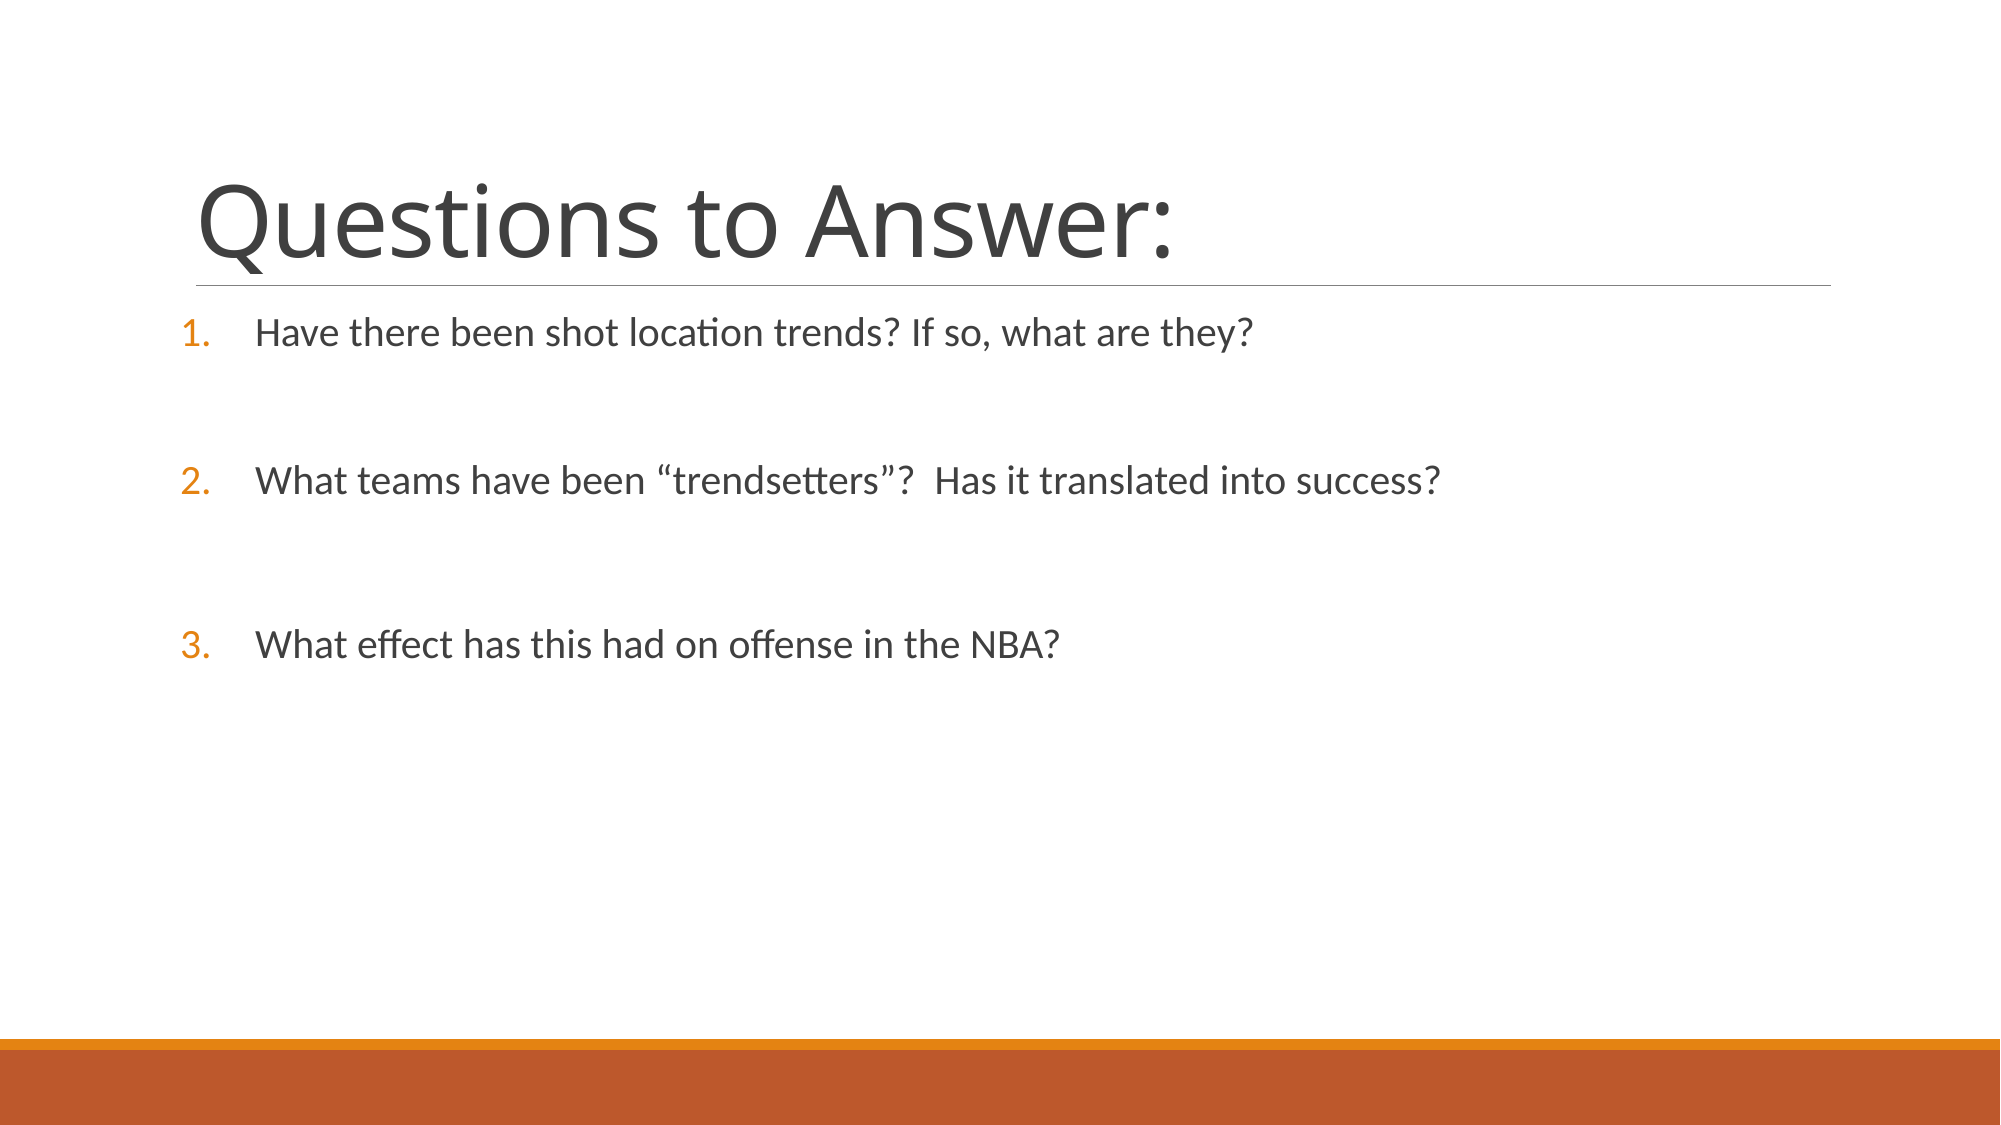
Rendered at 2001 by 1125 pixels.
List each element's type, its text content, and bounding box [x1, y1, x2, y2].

list Have there been shot location trends? If so, what are they? What teams have been “trendsetters”? Has it translated into success? What effect has this had on offense in the NBA? [180, 302, 1830, 963]
title Questions to Answer: [180, 47, 1830, 285]
